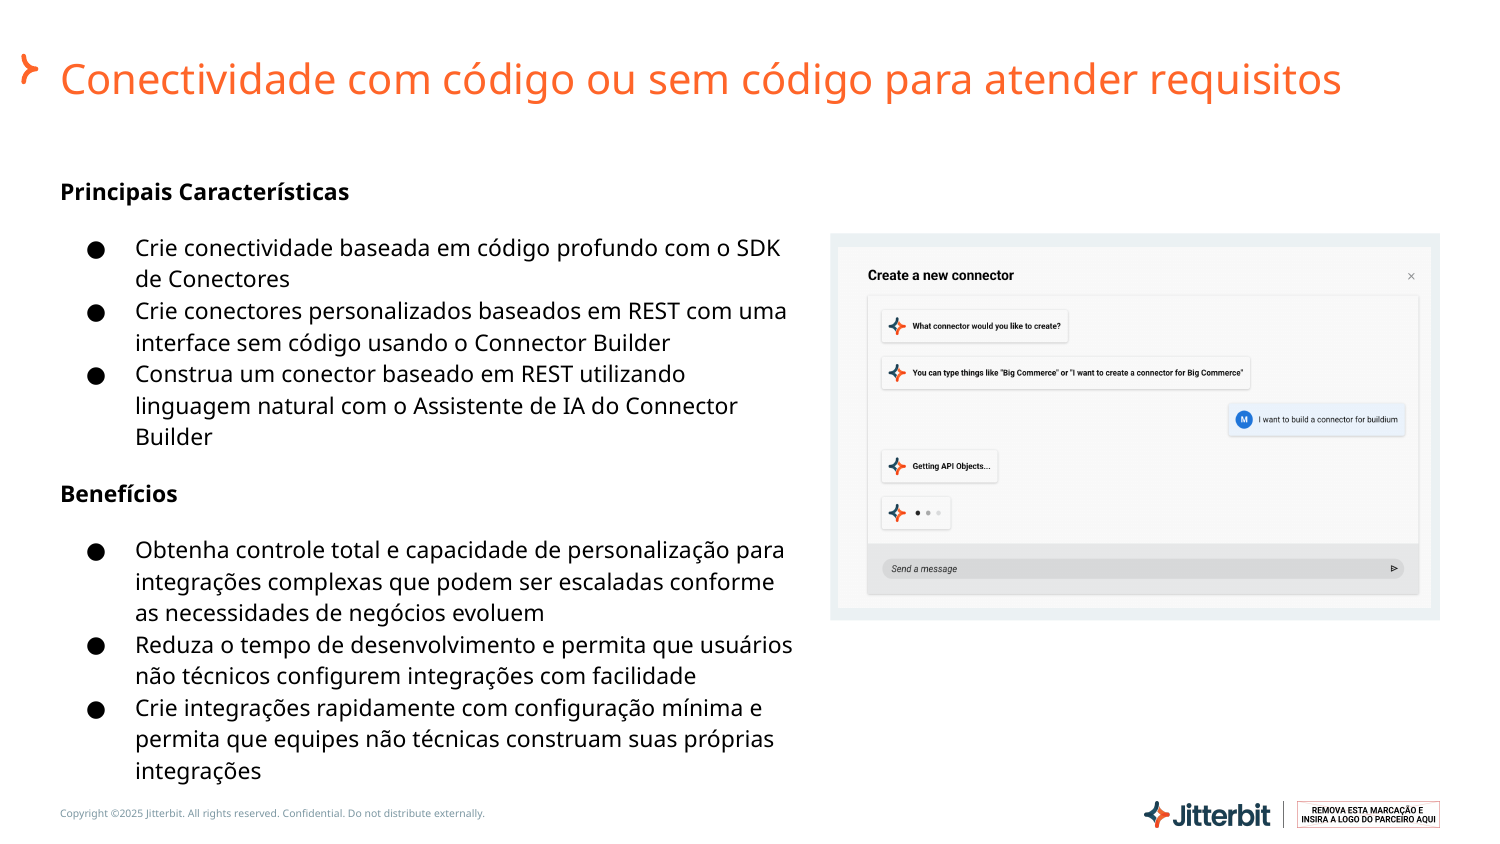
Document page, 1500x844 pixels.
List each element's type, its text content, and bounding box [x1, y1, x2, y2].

list Principais Características Crie conectividade baseada em código profundo com o SDK de Conectores Crie conectores personalizados baseados em REST com uma interface sem código usando o Connector Builder Construa um conector baseado em REST utilizando linguagem natural com o Assistente de IA do Connector Builder Benefícios Obtenha controle total e capacidade de personalização para integrações complexas que podem ser escaladas conforme as necessidades de negócios evoluem Reduza o tempo de desenvolvimento e permita que usuários não técnicos configurem integrações com facilidade Crie integrações rapidamente com configuração mínima e permita que equipes não técnicas construam suas próprias integrações [60, 172, 799, 785]
title Conectividade com código ou sem código para atender requisitos [60, 45, 1418, 186]
text_box [830, 233, 1440, 621]
picture [1297, 801, 1440, 828]
picture [1144, 801, 1284, 828]
picture [838, 247, 1431, 608]
